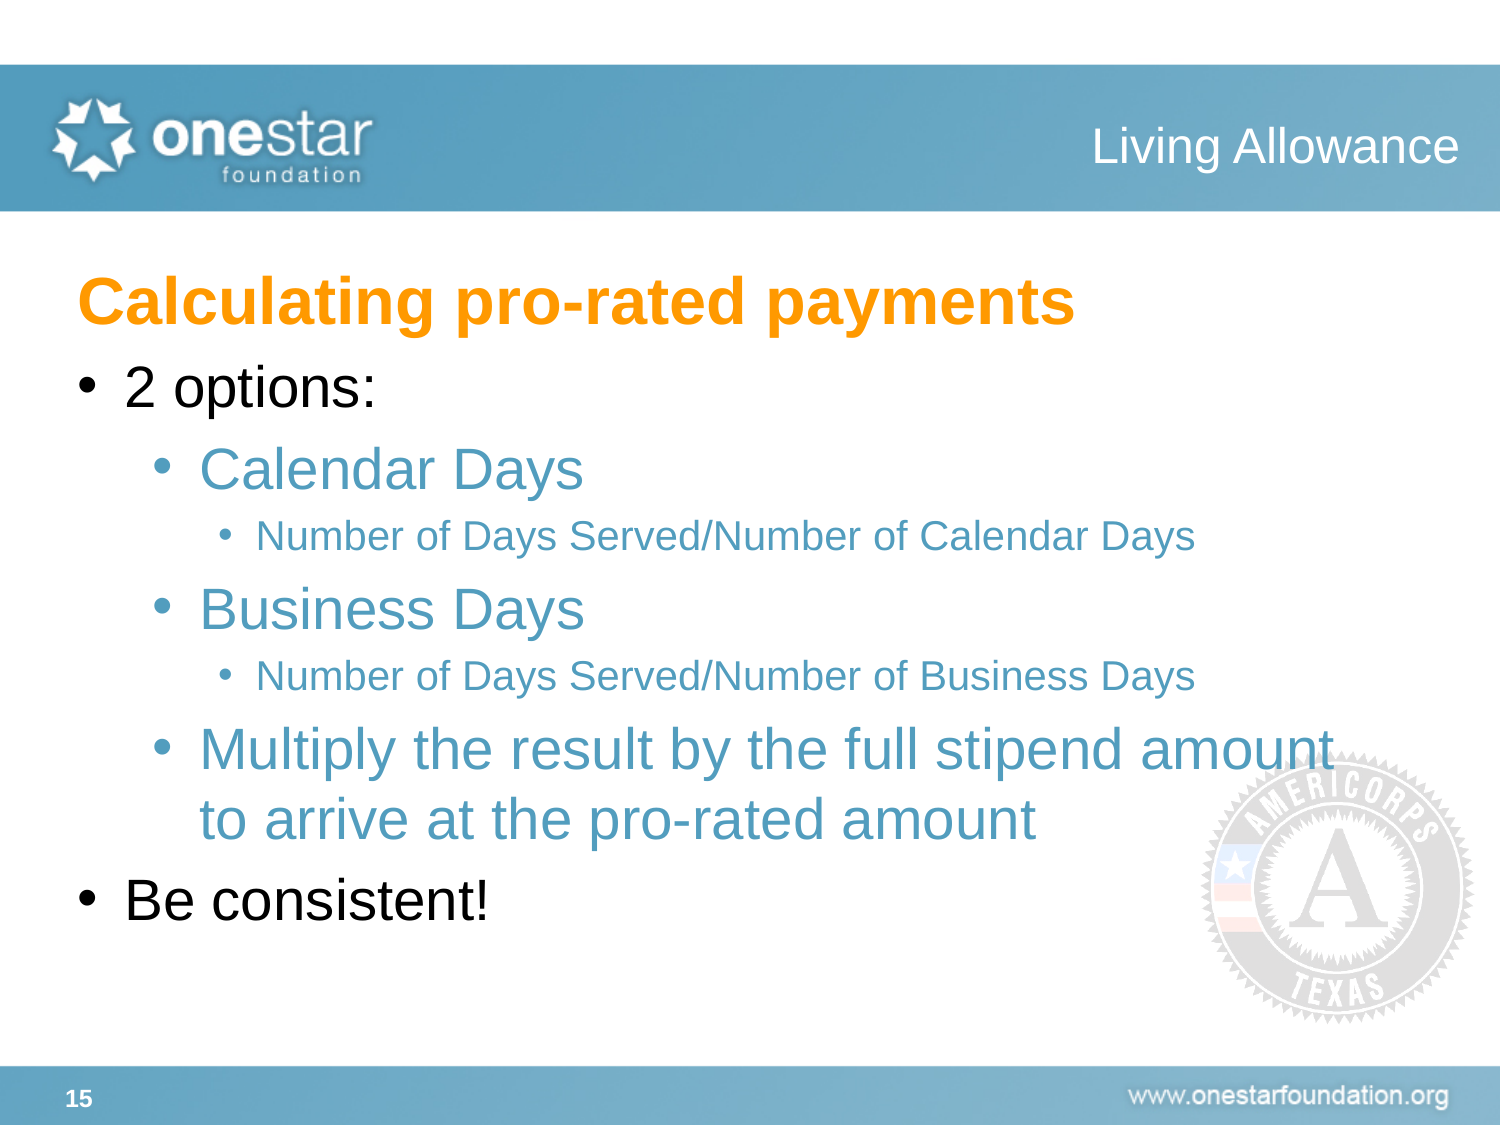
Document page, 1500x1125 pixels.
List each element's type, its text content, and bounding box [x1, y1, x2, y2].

slide_number 15 [49, 1074, 363, 1113]
list Calculating pro-rated payments 2 options: Calendar Days Number of Days Served/Number of Calendar Days Business Days Number of Days Served/Number of Business Days Multiply the result by the full stipend amount to arrive at the pro-rated amount Be consistent! [62, 249, 1388, 1026]
picture [0, 0, 1500, 1125]
title Living Allowance [412, 105, 1476, 182]
